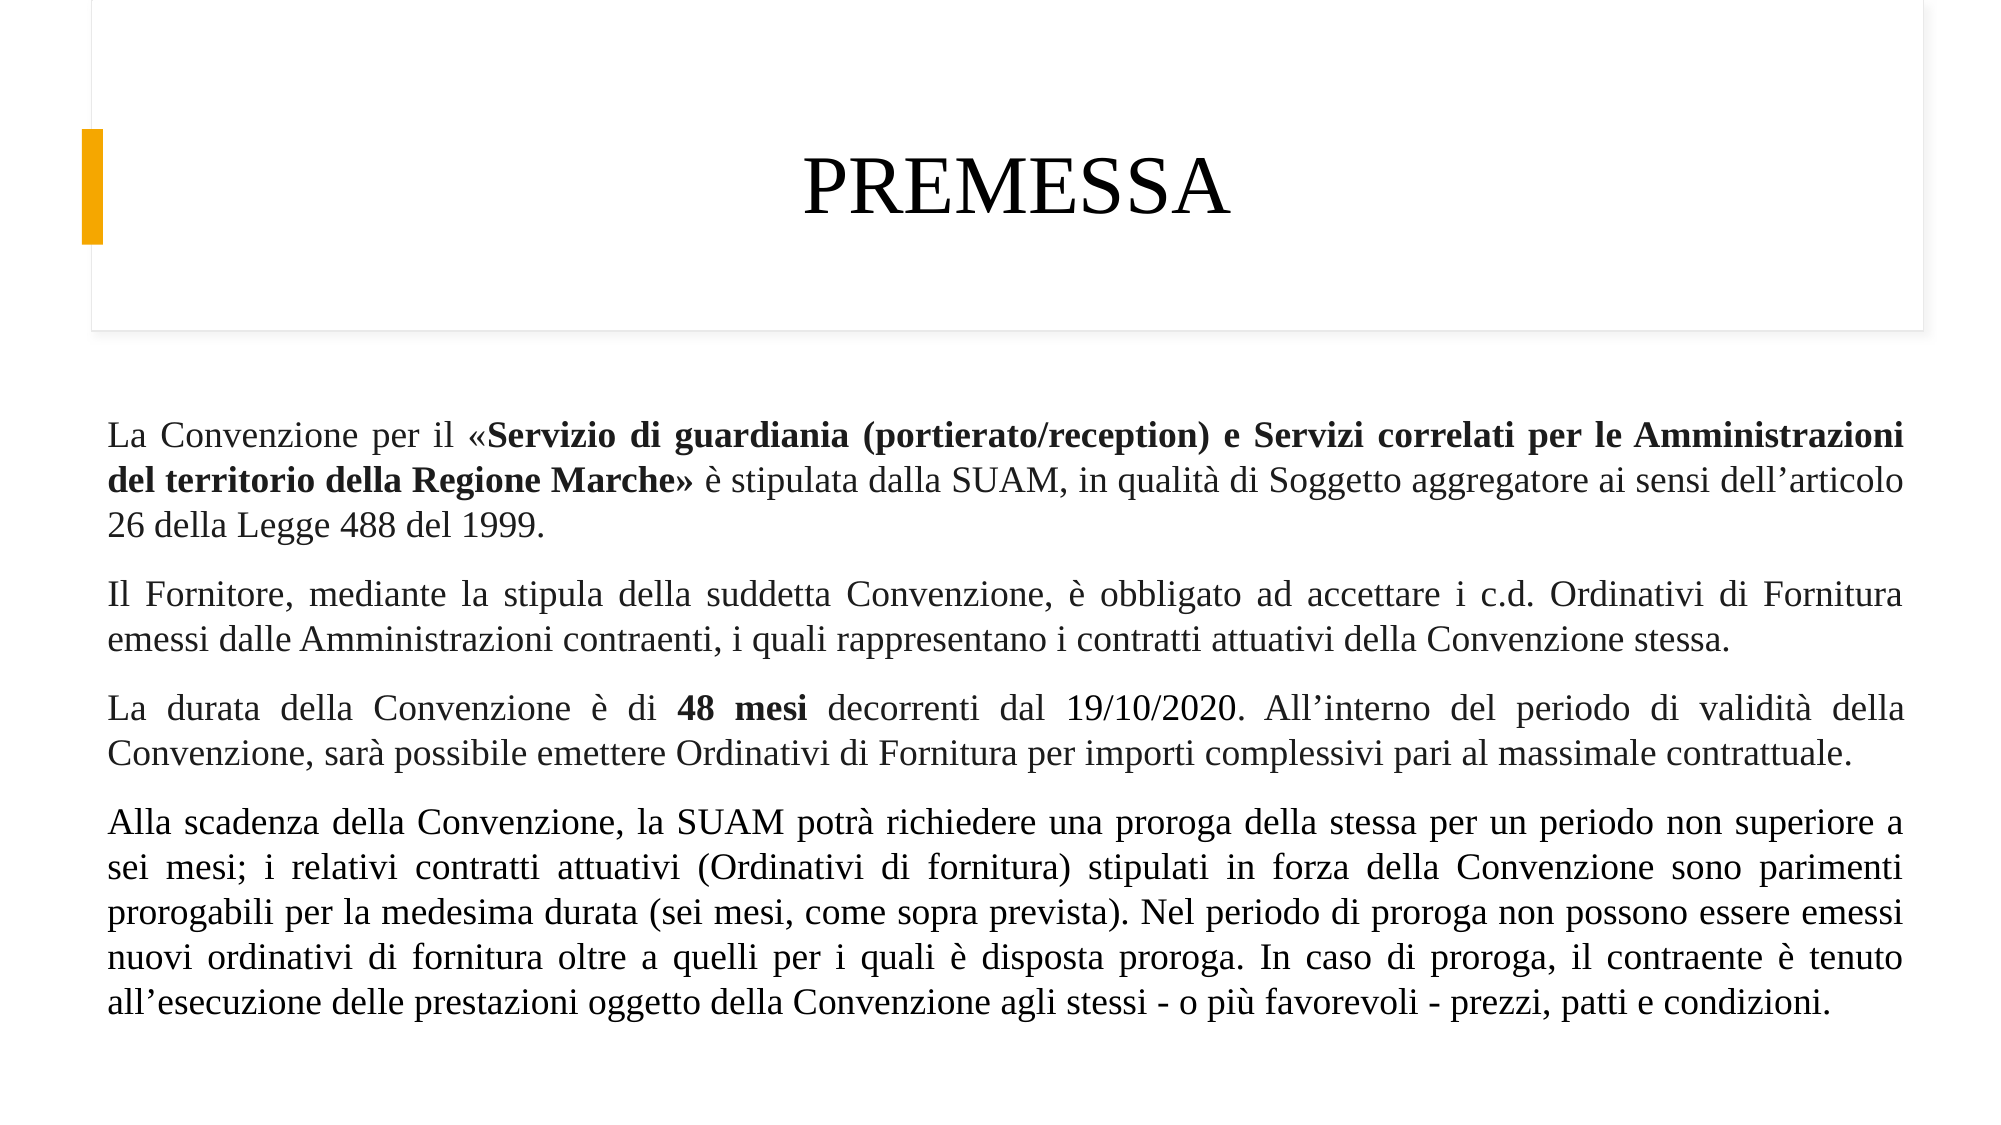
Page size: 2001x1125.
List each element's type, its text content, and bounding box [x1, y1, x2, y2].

title PREMESSA [183, 90, 1851, 284]
list La Convenzione per il «Servizio di guardiania (portierato/reception) e Servizi correlati per le Amministrazioni del territorio della Regione Marche» è stipulata dalla SUAM, in qualità di Soggetto aggregatore ai sensi dell’articolo 26 della Legge 488 del 1999. Il Fornitore, mediante la stipula della suddetta Convenzione, è obbligato ad accettare i c.d. Ordinativi di Fornitura emessi dalle Amministrazioni contraenti, i quali rappresentano i contratti attuativi della Convenzione stessa. La durata della Convenzione è di 48 mesi decorrenti dal 19/10/2020. All’interno del periodo di validità della Convenzione, sarà possibile emettere Ordinativi di Fornitura per importi complessivi pari al massimale contrattuale. Alla scadenza della Convenzione, la SUAM potrà richiedere una proroga della stessa per un periodo non superiore a sei mesi; i relativi contratti attuativi (Ordinativi di fornitura) stipulati in forza della Convenzione sono parimenti prorogabili per la medesima durata (sei mesi, come sopra prevista). Nel periodo di proroga non possono essere emessi nuovi ordinativi di fornitura oltre a quelli per i quali è disposta proroga. In caso di proroga, il contraente è tenuto all’esecuzione delle prestazioni oggetto della Convenzione agli stessi - o più favorevoli - prezzi, patti e condizioni. [92, 334, 1922, 1082]
